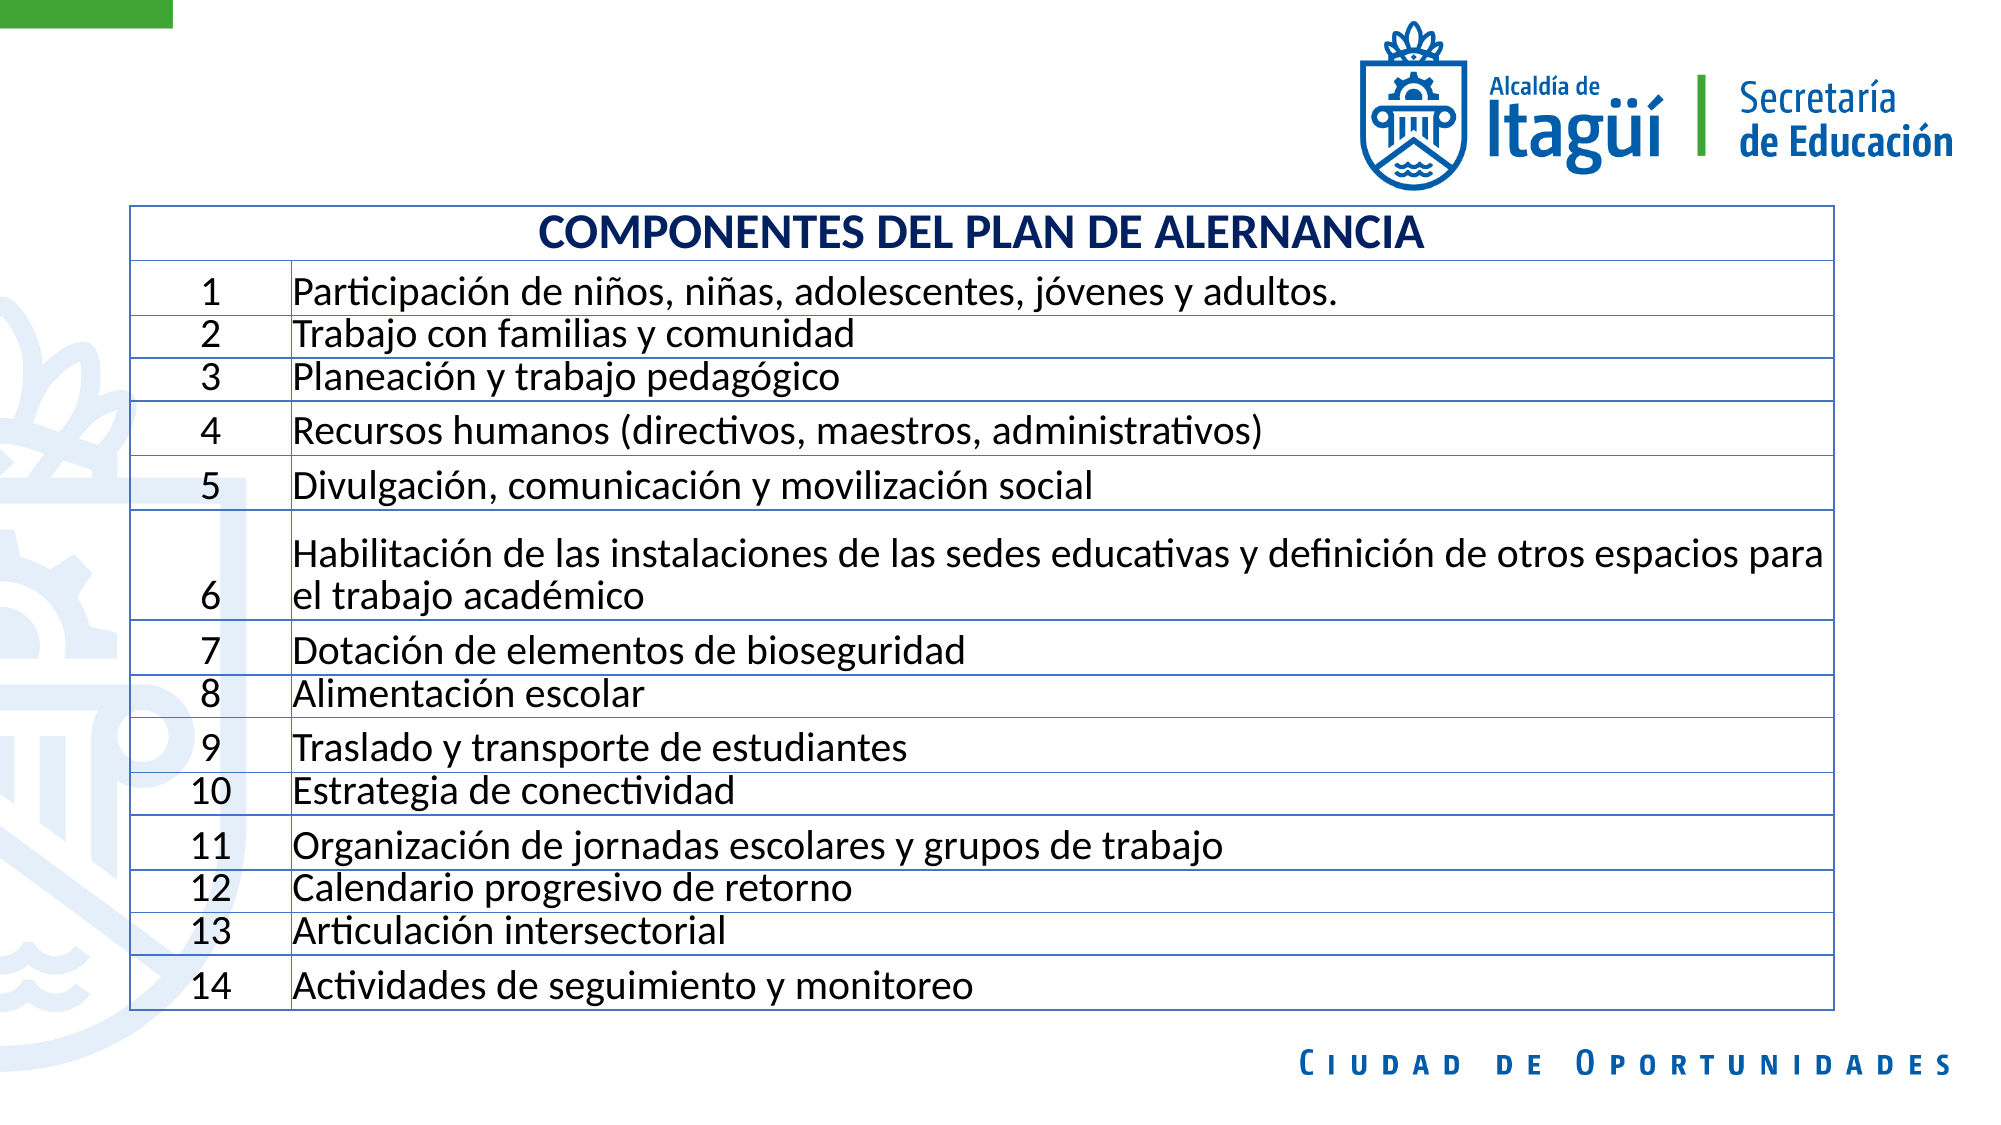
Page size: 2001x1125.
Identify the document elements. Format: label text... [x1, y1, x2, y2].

table_cell 12 [131, 871, 291, 912]
table_cell 5 [131, 456, 291, 509]
table_cell Participación de niños, niñas, adolescentes, jóvenes y adultos. [292, 261, 1833, 315]
table_cell Recursos humanos (directivos, maestros, administrativos) [292, 402, 1833, 455]
table_cell 7 [131, 621, 291, 674]
table_cell Divulgación, comunicación y movilización social [292, 456, 1833, 509]
table_cell Calendario progresivo de retorno [292, 871, 1833, 912]
table_cell Habilitación de las instalaciones de las sedes educativas y definición de otros espacios para el trabajo académico [292, 511, 1833, 619]
table_cell 8 [131, 676, 291, 717]
table_cell 11 [131, 816, 291, 869]
table_cell 2 [131, 316, 291, 357]
table_cell 9 [131, 718, 291, 772]
table_cell 6 [131, 511, 291, 619]
table_cell Traslado y transporte de estudiantes [292, 718, 1833, 772]
table_cell 3 [131, 359, 291, 400]
table_cell Planeación y trabajo pedagógico [292, 359, 1833, 400]
table_cell 14 [131, 956, 291, 1009]
table_header COMPONENTES DEL PLAN DE ALERNANCIA [131, 207, 1833, 260]
table_cell Trabajo con familias y comunidad [292, 316, 1833, 357]
table_cell Alimentación escolar [292, 676, 1833, 717]
picture [0, 0, 2001, 1125]
table_cell Estrategia de conectividad [292, 773, 1833, 814]
table_cell 13 [131, 913, 291, 954]
table_cell 10 [131, 773, 291, 814]
table_cell 4 [131, 402, 291, 455]
table_cell Actividades de seguimiento y monitoreo [292, 956, 1833, 1009]
table_cell 1 [131, 261, 291, 315]
table_cell Dotación de elementos de bioseguridad [292, 621, 1833, 674]
table_cell Articulación intersectorial [292, 913, 1833, 954]
table_cell Organización de jornadas escolares y grupos de trabajo [292, 816, 1833, 869]
